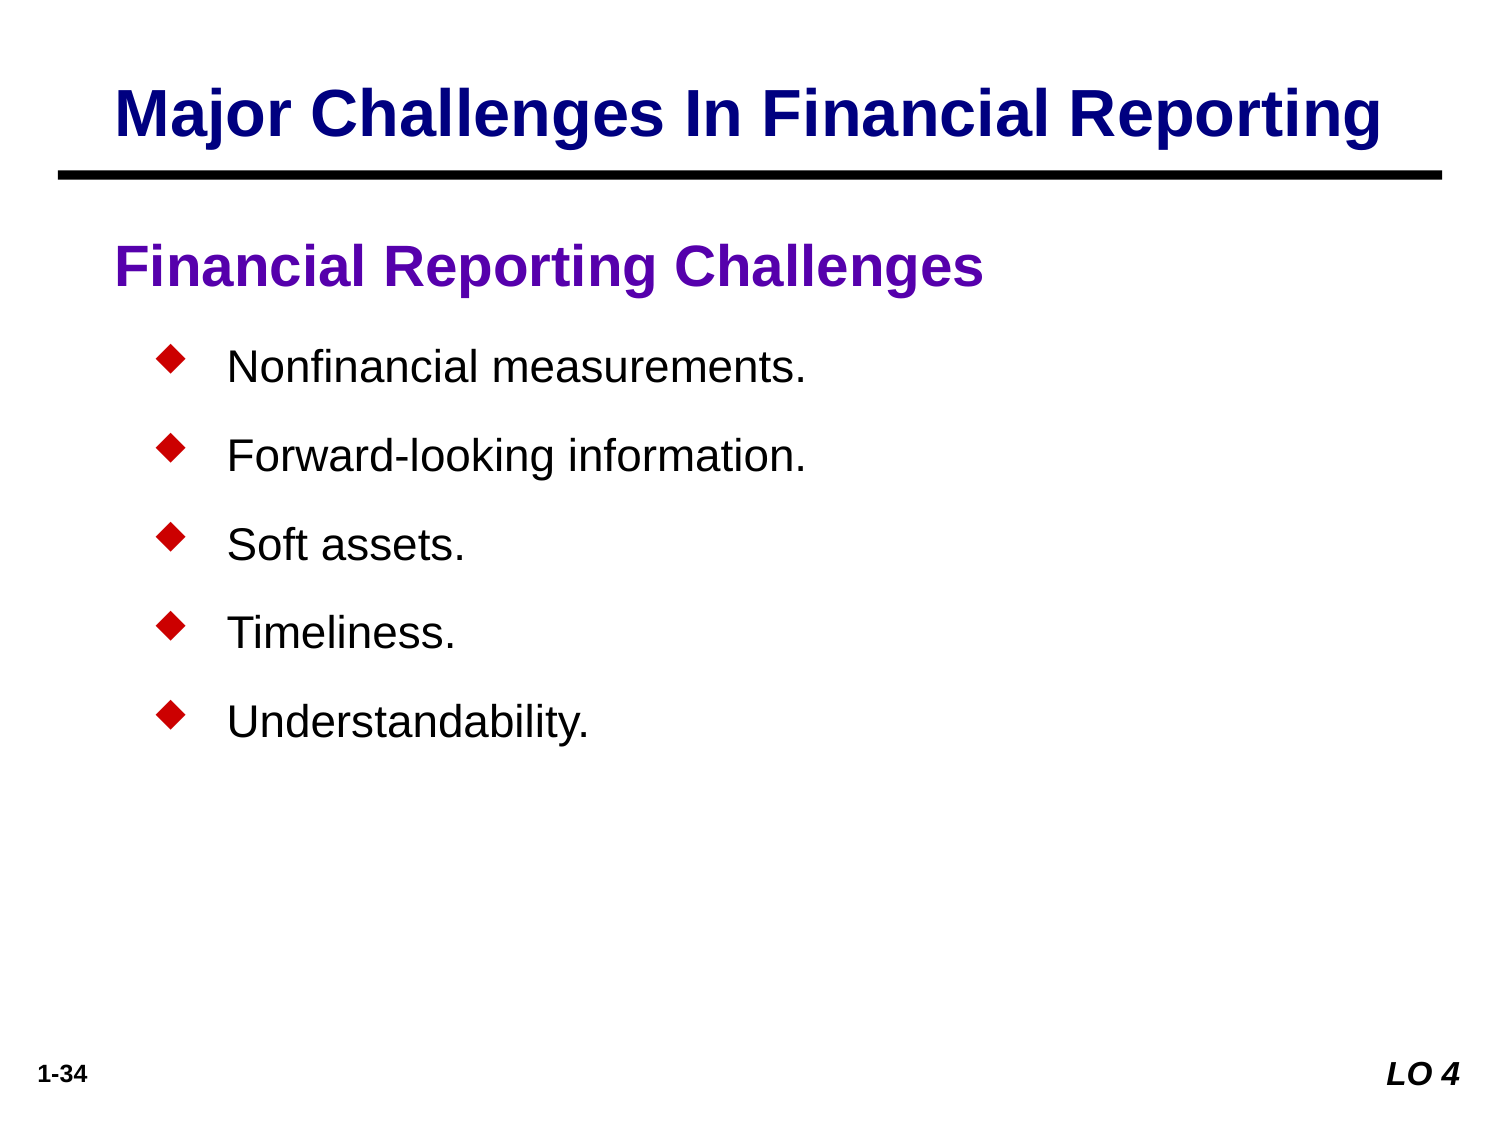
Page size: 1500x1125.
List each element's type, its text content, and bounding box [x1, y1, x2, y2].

text_box Major Challenges In Financial Reporting [99, 62, 1450, 155]
text_box Nonfinancial measurements. Forward-looking information. Soft assets. Timeliness. Understandability. [99, 318, 1288, 755]
text_box Financial Reporting Challenges [99, 220, 1438, 306]
text_box LO 4 [1350, 1044, 1475, 1100]
